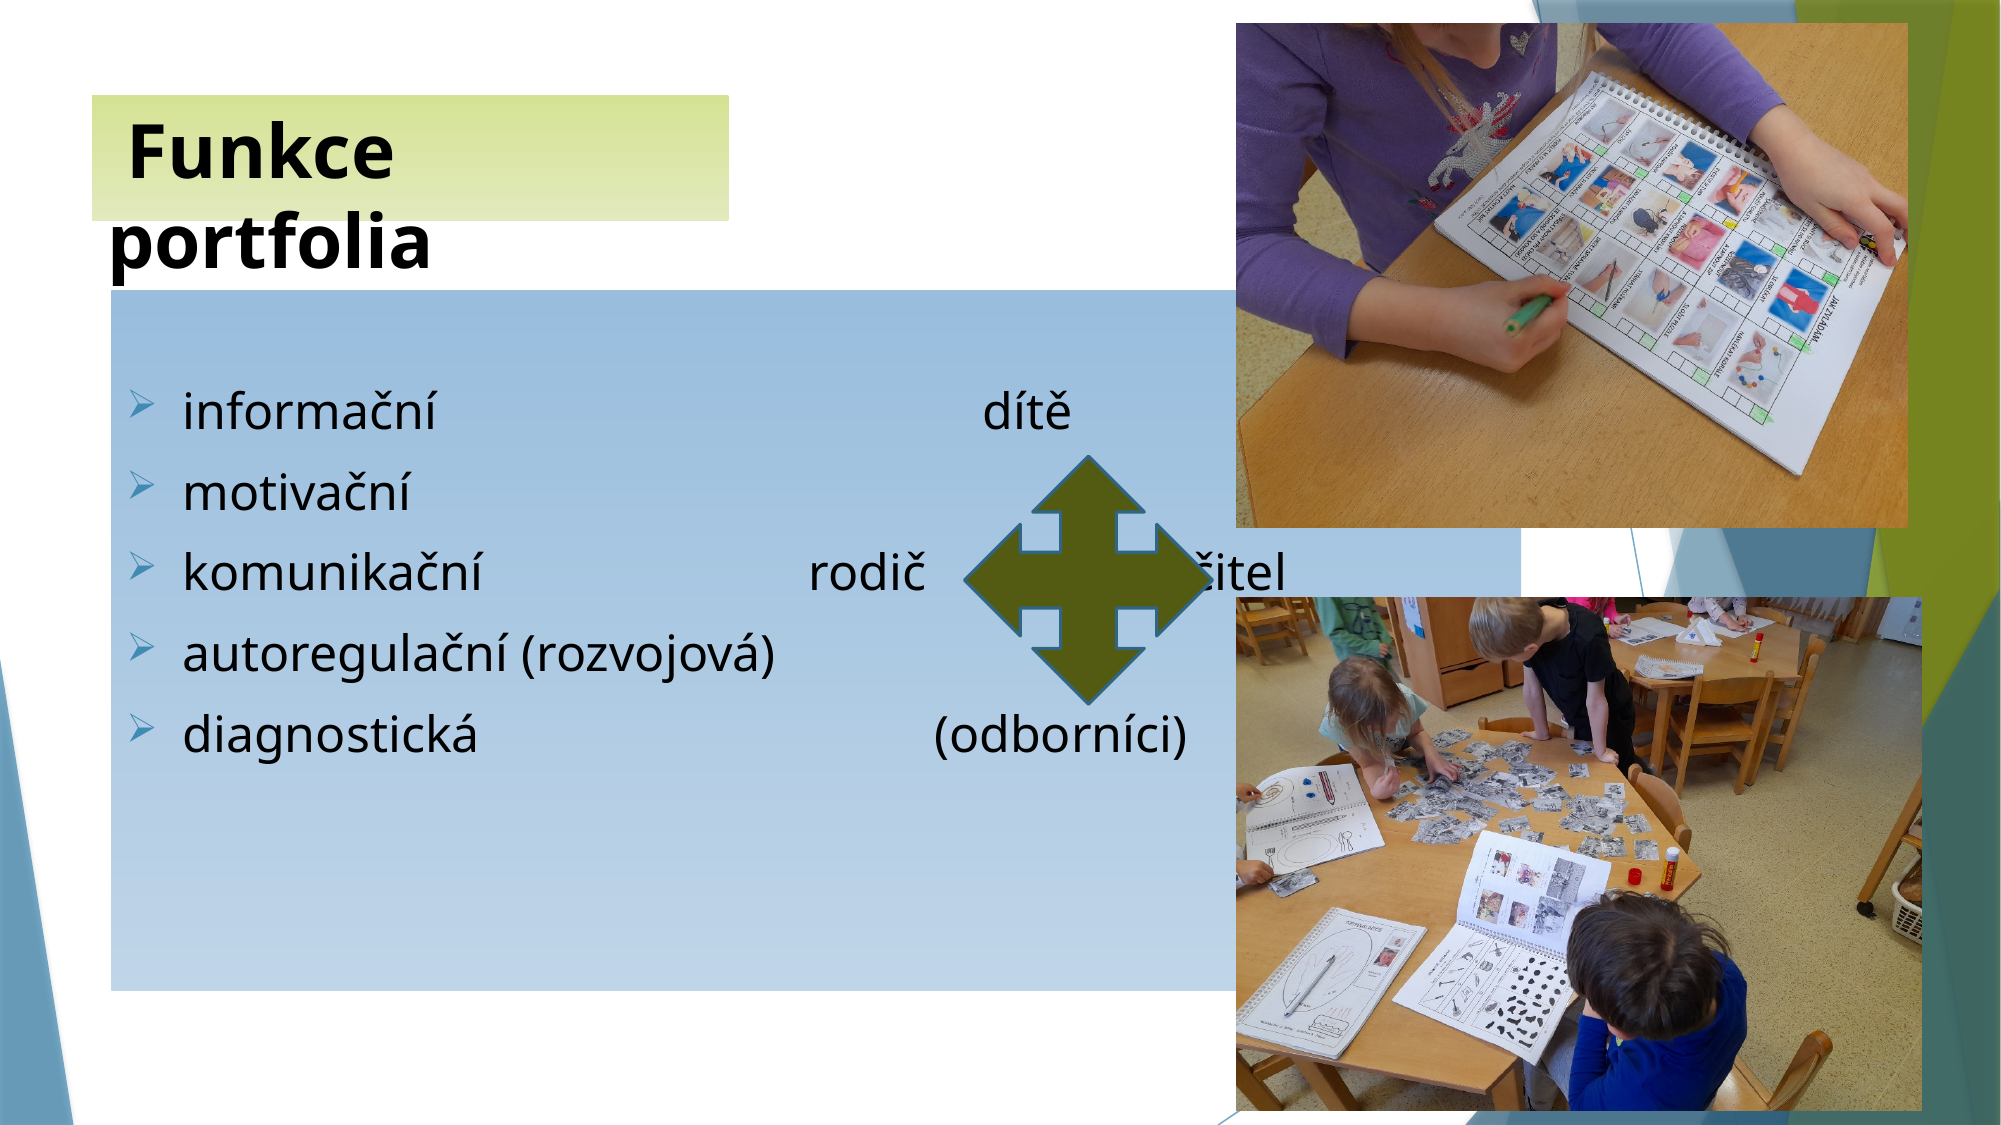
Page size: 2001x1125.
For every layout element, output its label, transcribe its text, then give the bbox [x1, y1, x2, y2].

text_box [963, 455, 1214, 706]
picture [1235, 23, 1909, 529]
picture [1235, 596, 1922, 1112]
list informační dítě motivační komunikační rodič učitel autoregulační (rozvojová) diagnostická (odborníci) [111, 290, 1522, 991]
title Funkce portfolia [92, 95, 729, 221]
